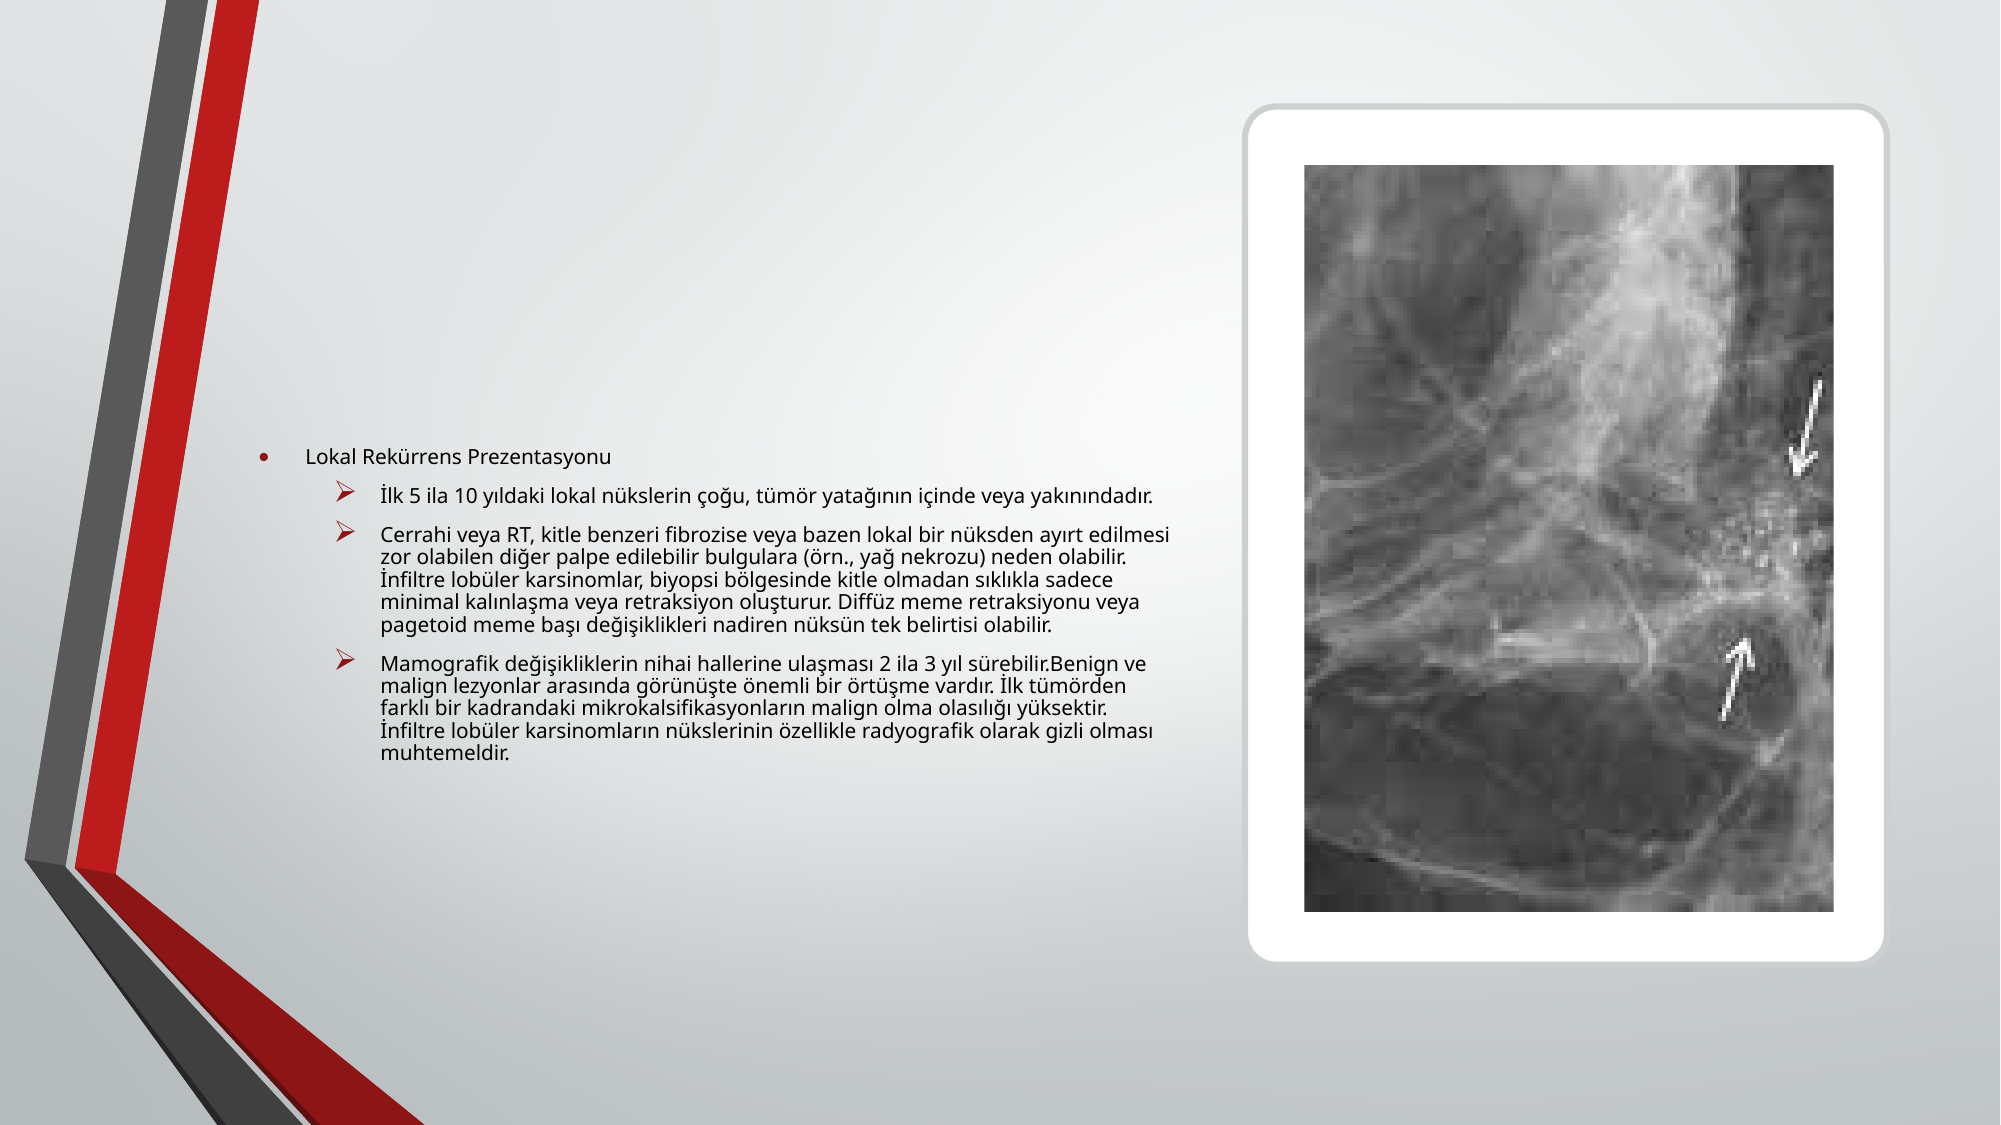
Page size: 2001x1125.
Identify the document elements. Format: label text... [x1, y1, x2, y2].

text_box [24, 0, 425, 1125]
picture [1304, 165, 1834, 912]
text_box [1243, 105, 1889, 967]
list Lokal Rekürrens Prezentasyonu İlk 5 ila 10 yıldaki lokal nükslerin çoğu, tümör yatağının içinde veya yakınındadır. Cerrahi veya RT, kitle benzeri fibrozise veya bazen lokal bir nüksden ayırt edilmesi zor olabilen diğer palpe edilebilir bulgulara (örn., yağ nekrozu) neden olabilir. İnfiltre lobüler karsinomlar, biyopsi bölgesinde kitle olmadan sıklıkla sadece minimal kalınlaşma veya retraksiyon oluşturur. Diffüz meme retraksiyonu veya pagetoid meme başı değişiklikleri nadiren nüksün tek belirtisi olabilir. Mamografik değişikliklerin nihai hallerine ulaşması 2 ila 3 yıl sürebilir.Benign ve malign lezyonlar arasında görünüşte önemli bir örtüşme vardır. İlk tümörden farklı bir kadrandaki mikrokalsifikasyonların malign olma olasılığı yüksektir. İnfiltre lobüler karsinomların nükslerinin özellikle radyografik olarak gizli olması muhtemeldir. [425, 437, 1192, 950]
